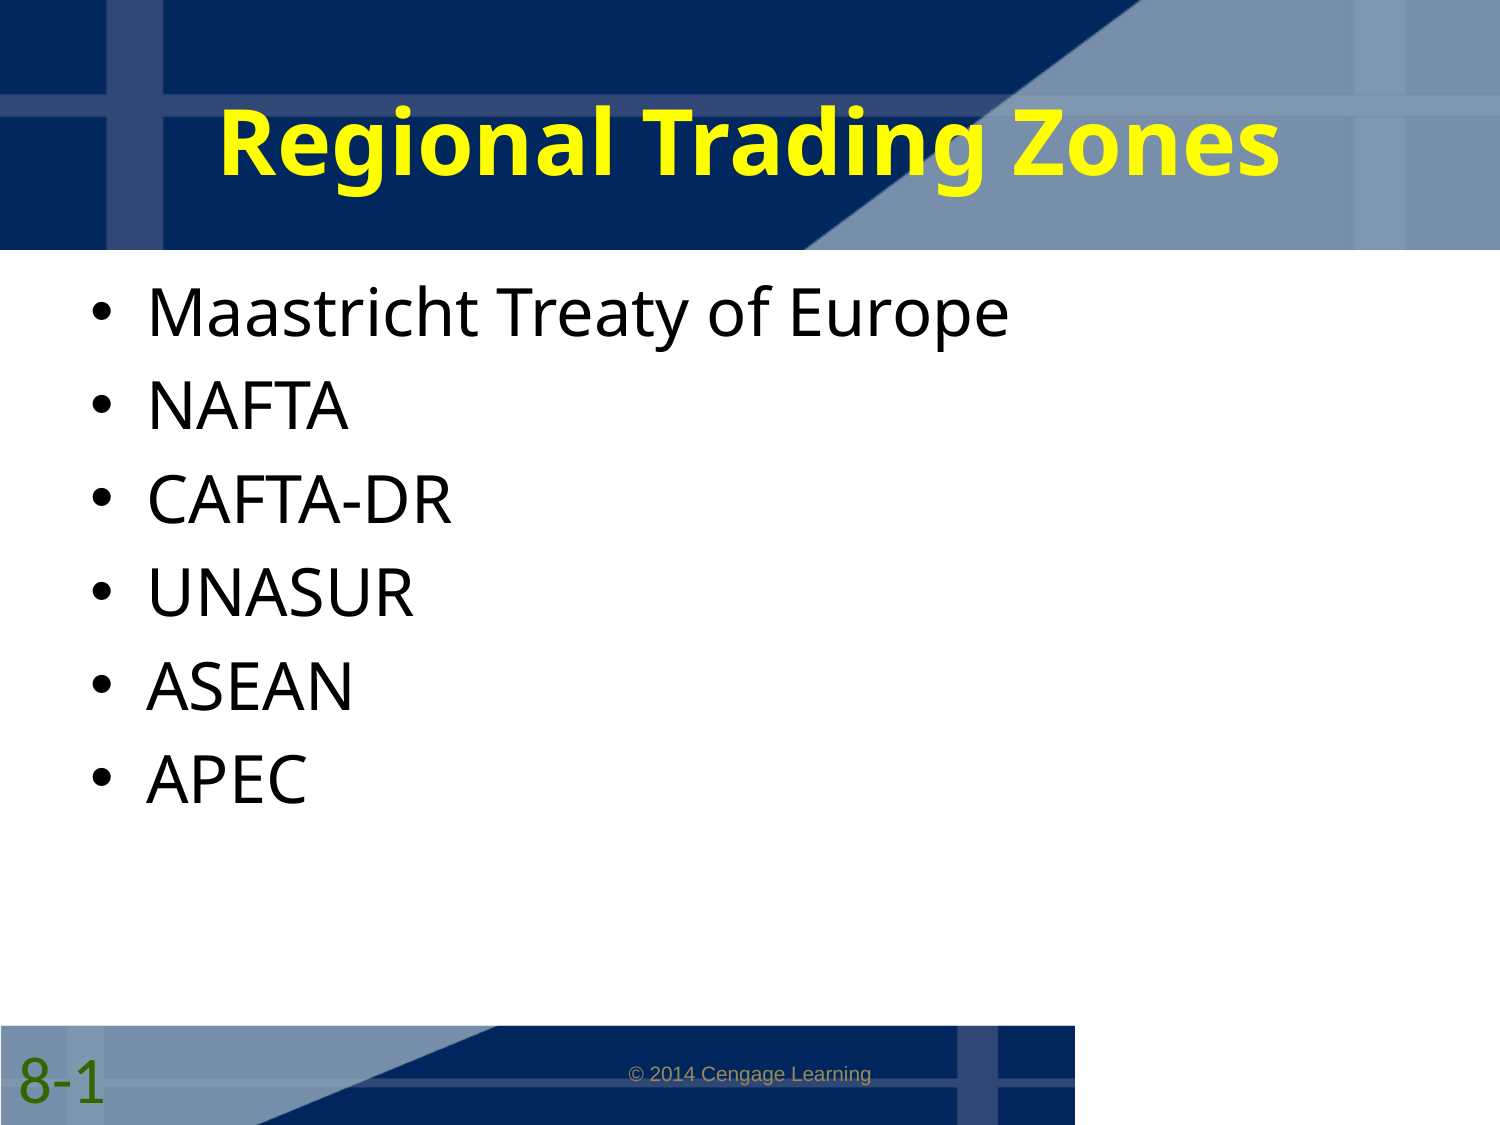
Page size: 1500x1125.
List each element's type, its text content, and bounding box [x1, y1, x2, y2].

picture [0, 0, 1500, 250]
list Maastricht Treaty of Europe NAFTA CAFTA-DR UNASUR ASEAN APEC [75, 262, 1425, 1005]
text_box 8-1 [0, 1029, 125, 1124]
picture [2, 1026, 1075, 1125]
title Regional Trading Zones [75, 45, 1425, 233]
footer © 2014 Cengage Learning [512, 1042, 988, 1103]
